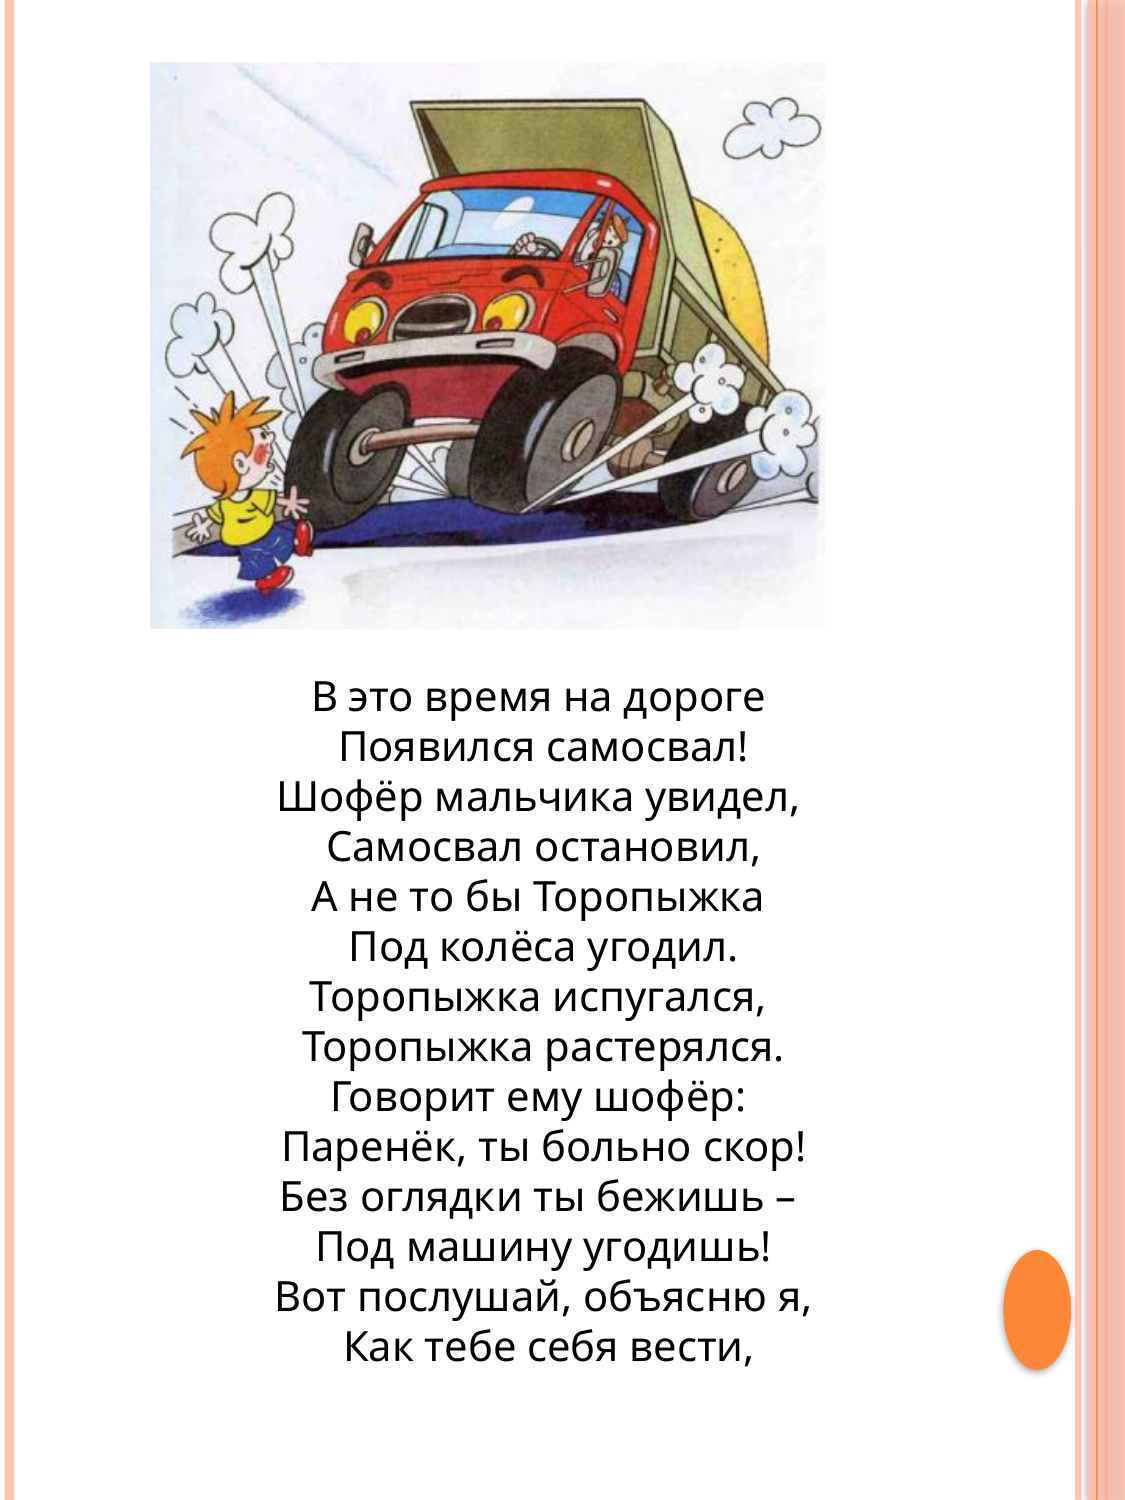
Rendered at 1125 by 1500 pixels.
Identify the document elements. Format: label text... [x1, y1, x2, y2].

text_box В это время на дороге Появился самосвал! Шофёр мальчика увидел, Самосвал остановил, А не то бы Торопыжка Под колёса угодил. Торопыжка испугался, Торопыжка растерялся. Говорит ему шофёр: Паренёк, ты больно скор! Без оглядки ты бежишь – Под машину угодишь! Вот послушай, объясню я, Как тебе себя вести, [162, 662, 925, 1423]
picture [149, 61, 826, 629]
